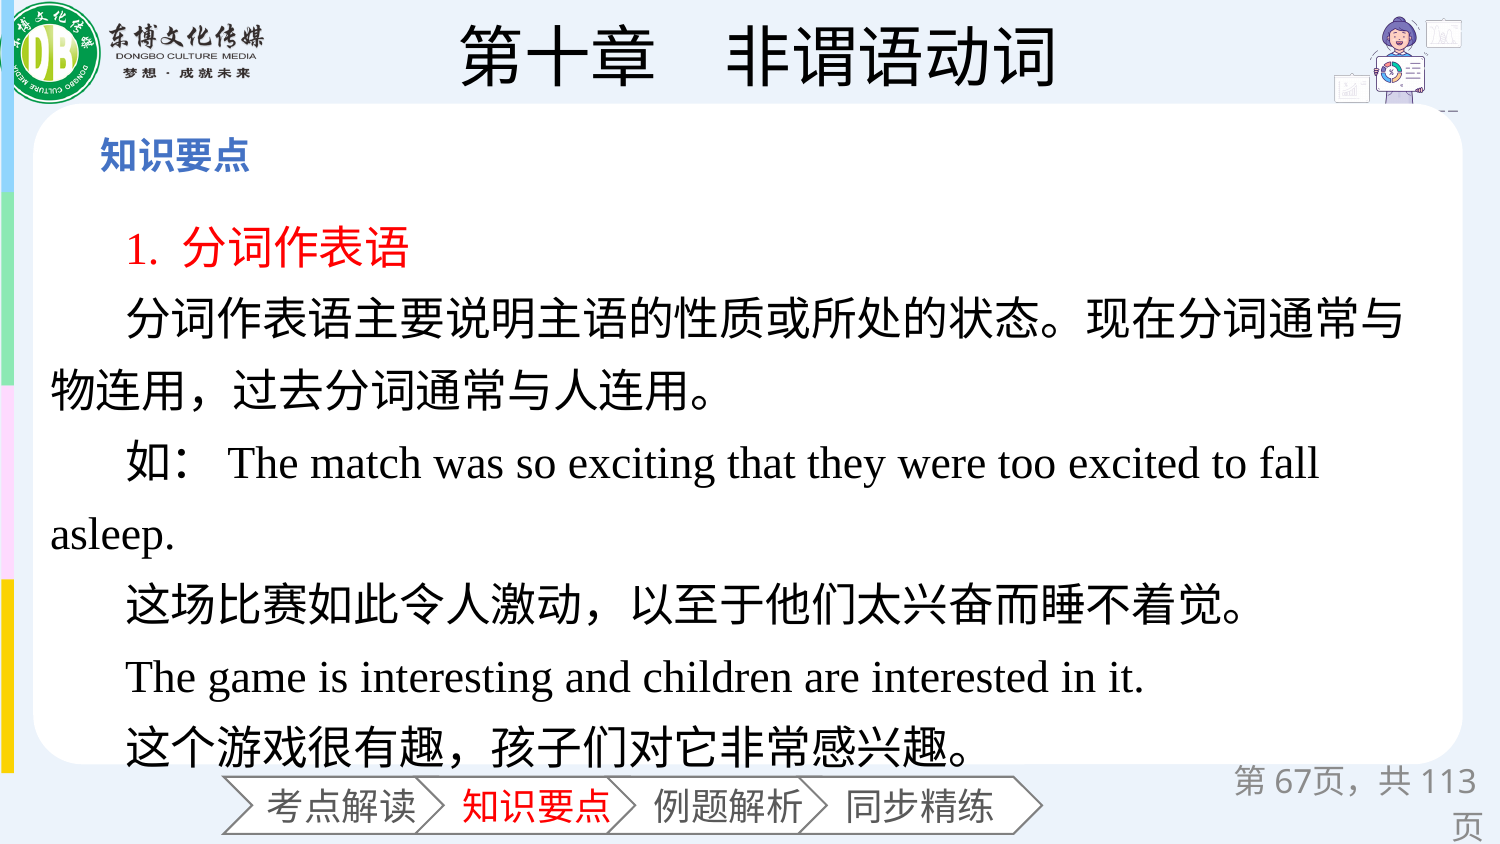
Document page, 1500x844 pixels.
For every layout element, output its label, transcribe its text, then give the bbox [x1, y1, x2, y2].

picture [14, 1, 265, 104]
picture [1312, 0, 1487, 131]
slide_number 第页，共113页 [1195, 780, 1500, 826]
text_box 1. 分词作表语 分词作表语主要说明主语的性质或所处的状态。现在分词通常与物连用，过去分词通常与人连用。 如：The match was so exciting that they were too excited to fall asleep. 这场比赛如此令人激动，以至于他们太兴奋而睡不着觉。 The game is interesting and children are interested in it. 这个游戏很有趣，孩子们对它非常感兴趣。 [35, 194, 1465, 768]
